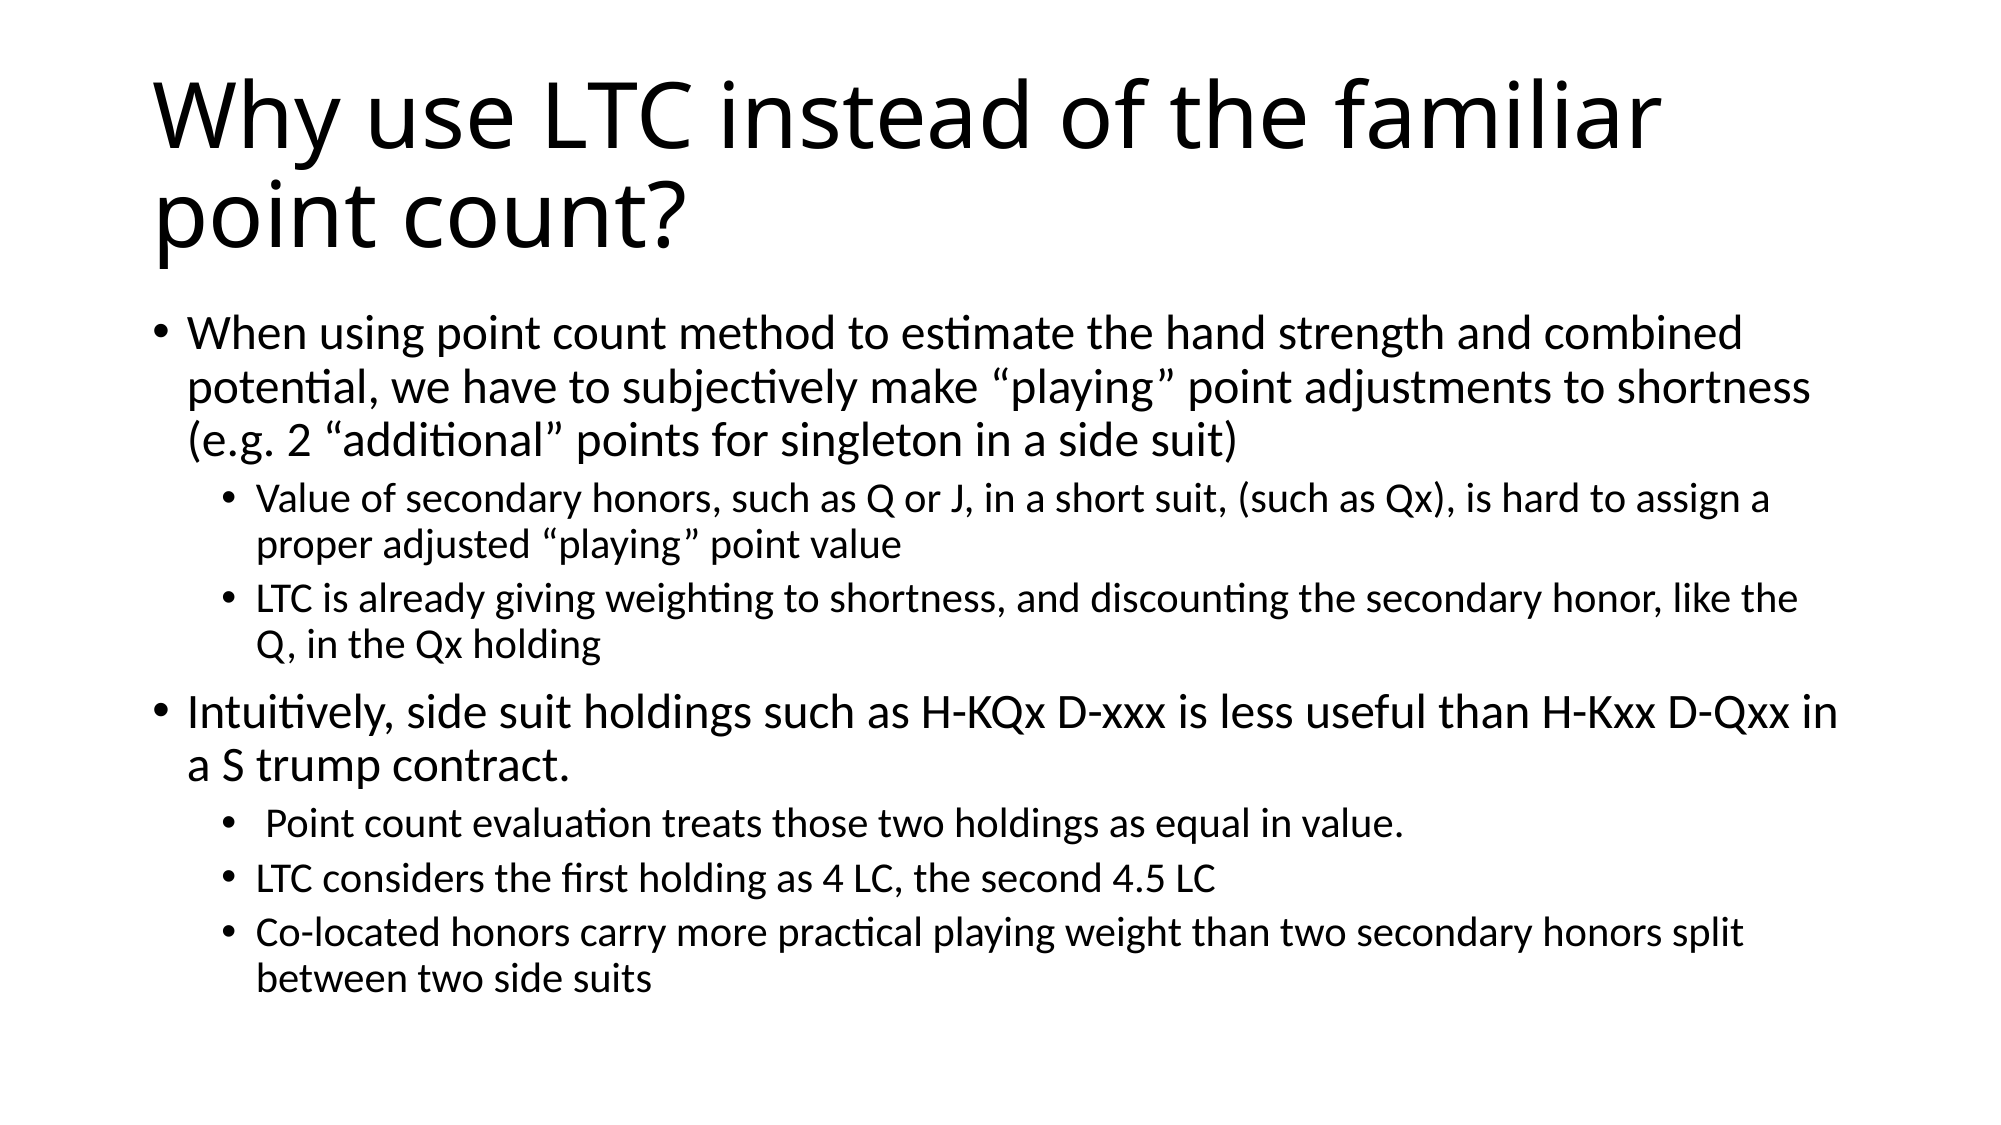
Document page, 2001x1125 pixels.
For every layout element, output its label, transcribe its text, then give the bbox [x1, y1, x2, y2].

title Why use LTC instead of the familiar point count? [137, 59, 1863, 278]
list When using point count method to estimate the hand strength and combined potential, we have to subjectively make “playing” point adjustments to shortness (e.g. 2 “additional” points for singleton in a side suit) Value of secondary honors, such as Q or J, in a short suit, (such as Qx), is hard to assign a proper adjusted “playing” point value LTC is already giving weighting to shortness, and discounting the secondary honor, like the Q, in the Qx holding Intuitively, side suit holdings such as H-KQx D-xxx is less useful than H-Kxx D-Qxx in a S trump contract. Point count evaluation treats those two holdings as equal in value. LTC considers the first holding as 4 LC, the second 4.5 LC Co-located honors carry more practical playing weight than two secondary honors split between two side suits [137, 299, 1863, 1014]
